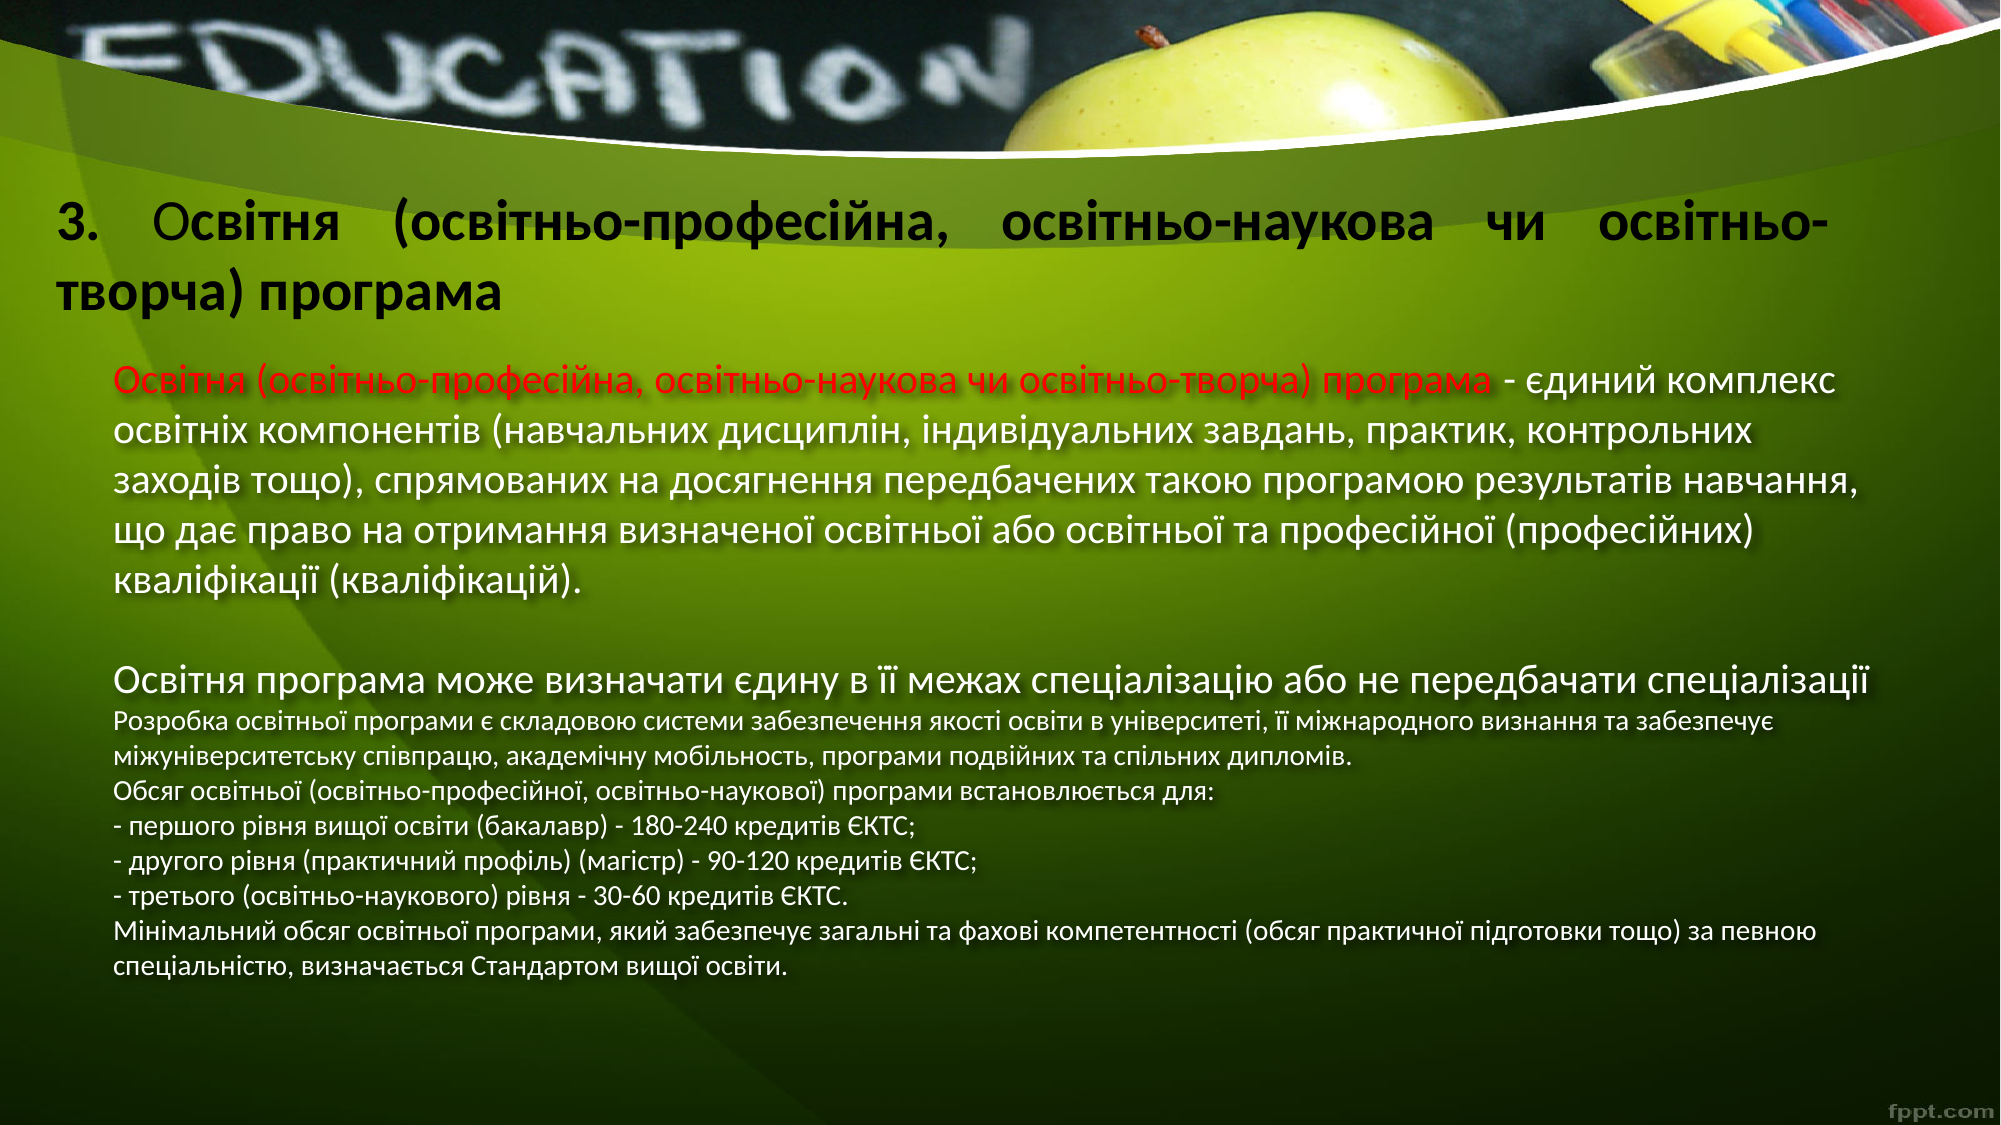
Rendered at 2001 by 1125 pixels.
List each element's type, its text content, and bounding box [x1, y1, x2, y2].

subtitle 3. Освітня (освітньо-професійна, освітньо-наукова чи освітньо-творча) програма [41, 174, 1845, 350]
title Освітня (освітньо-професійна, освітньо-наукова чи освітньо-творча) програма - єдиний комплекс освітніх компонентів (навчальних дисциплін, індивідуальних завдань, практик, контрольних заходів тощо), спрямованих на досягнення передбачених такою програмою результатів навчання, що дає право на отримання визначеної освітньої або освітньої та професійної (професійних) кваліфікації (кваліфікацій). Освітня програма може визначати єдину в її межах спеціалізацію або не передбачати спеціалізації Розробка освітньої програми є складовою системи забезпечення якості освіти в університеті, її міжнародного визнання та забезпечує міжуніверситетську співпрацю, академічну мобільность, програми подвійних та спільних дипломів. Обсяг освітньої (освітньо-професійної, освітньо-наукової) програми встановлюється для: - першого рівня вищої освіти (бакалавр) - 180-240 кредитів ЄКТС; - другого рівня (практичний профіль) (магістр) - 90-120 кредитів ЄКТС; - третього (освітньо-наукового) рівня - 30-60 кредитів ЄКТС. Мінімальний обсяг освітньої програми, який забезпечує загальні та фахові компетентності (обсяг практичної підготовки тощо) за певною спеціальністю, визначається Стандартом вищої освіти. [98, 313, 1902, 1055]
picture [0, 0, 2001, 1125]
